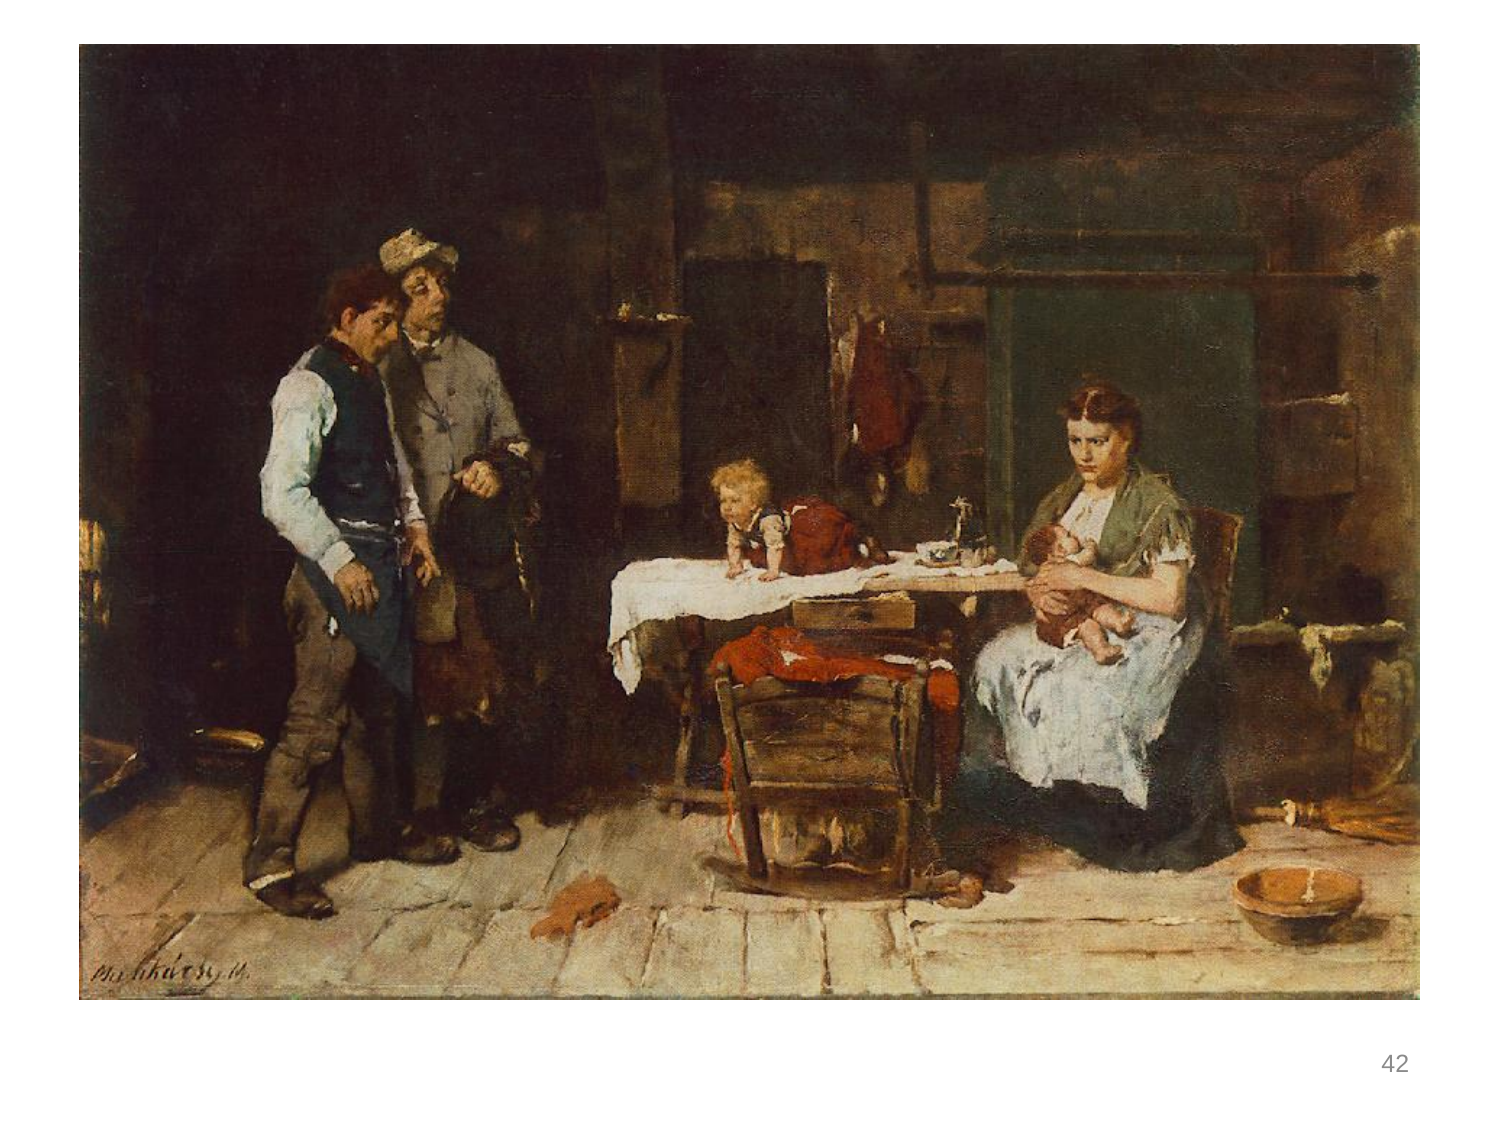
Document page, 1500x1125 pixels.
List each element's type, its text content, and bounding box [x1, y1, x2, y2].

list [79, 44, 1420, 1001]
slide_number 42 [1074, 1023, 1425, 1102]
